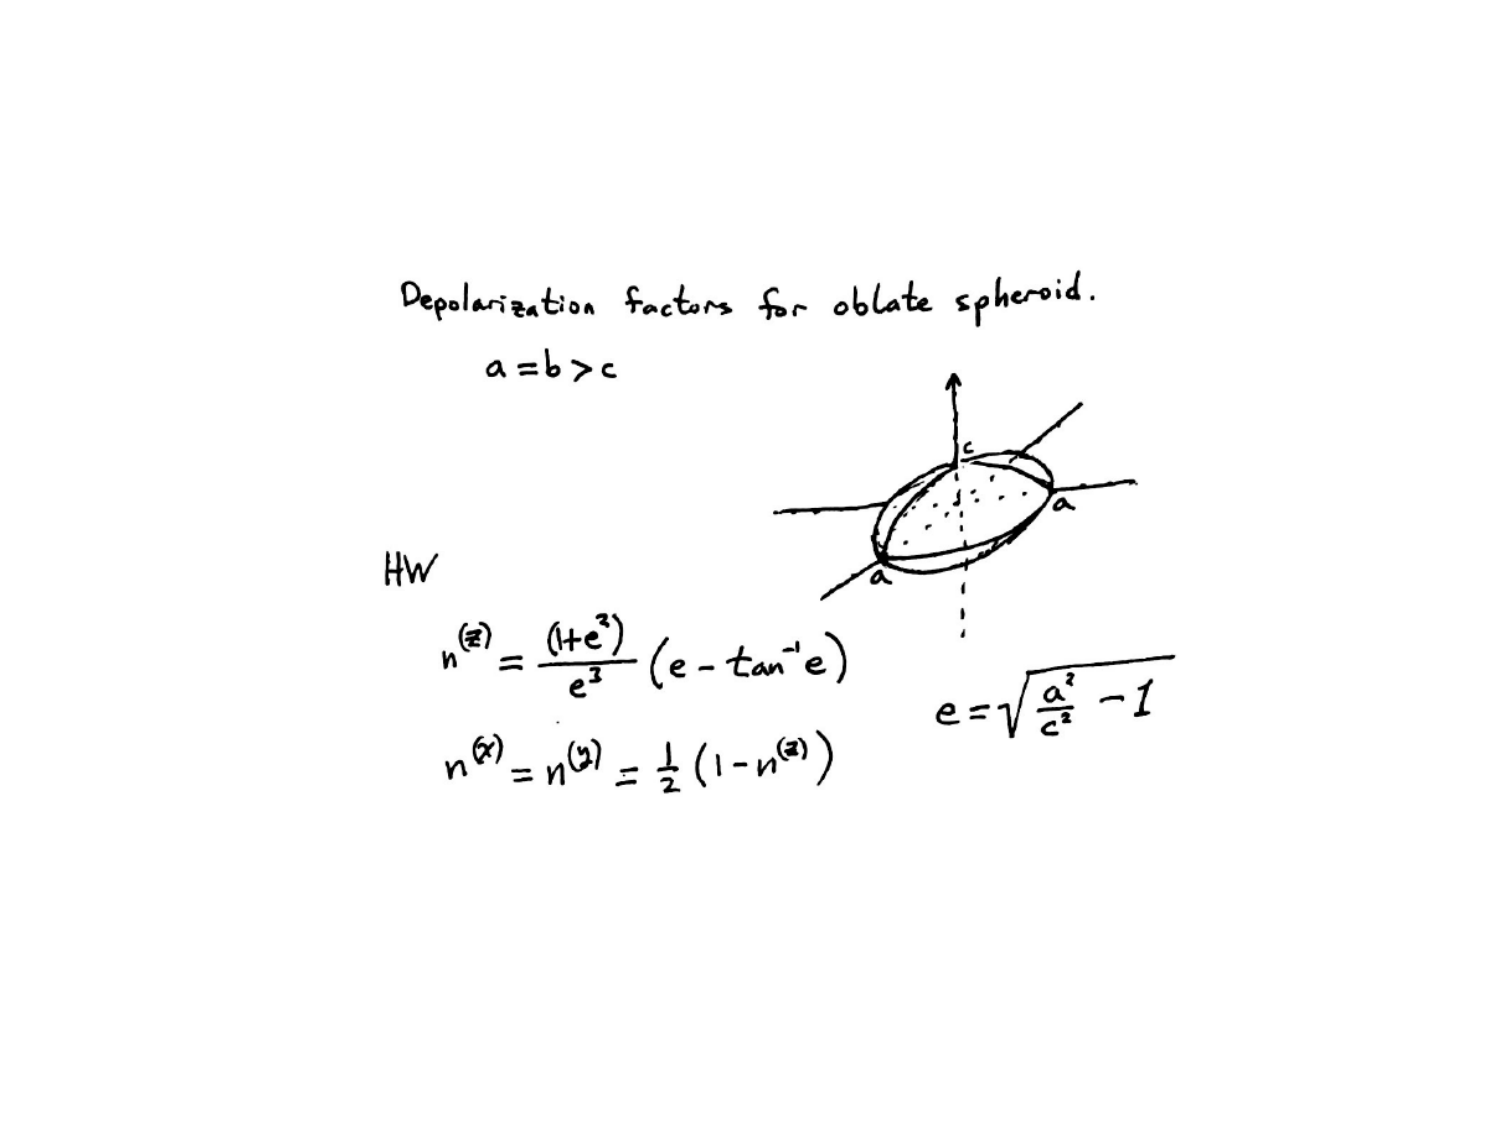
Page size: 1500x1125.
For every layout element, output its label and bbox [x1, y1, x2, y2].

picture [374, 262, 1184, 805]
